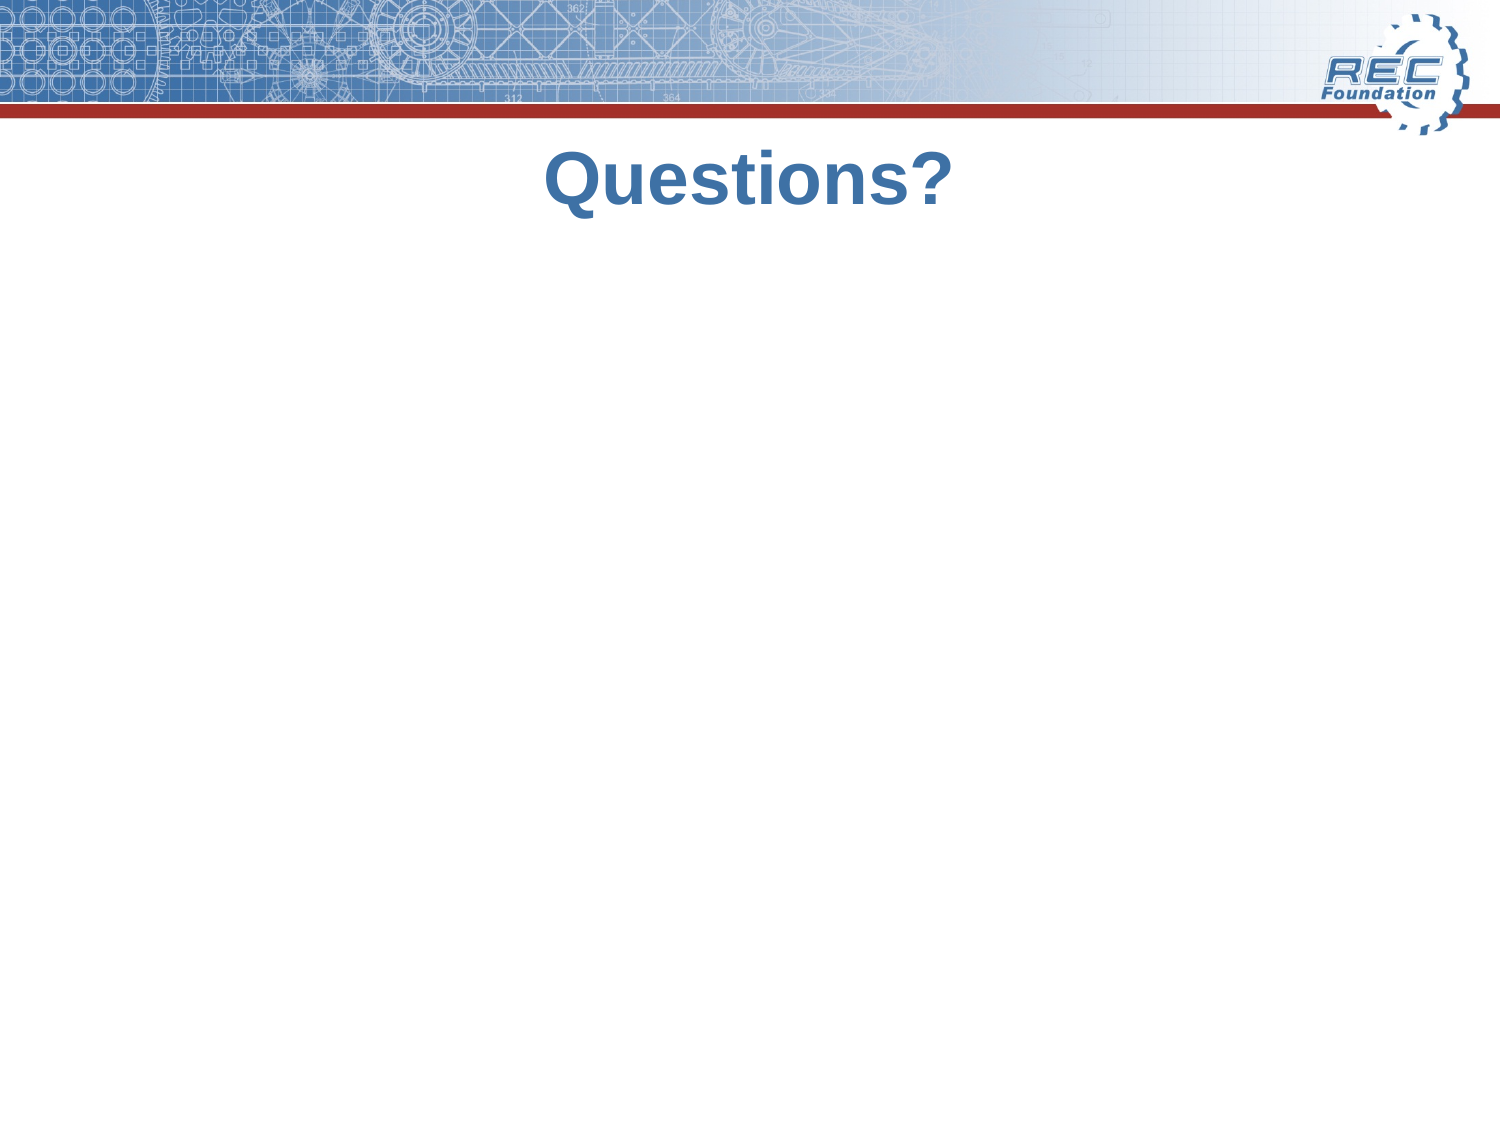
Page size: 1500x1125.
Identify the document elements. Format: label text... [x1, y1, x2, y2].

picture [0, 0, 1500, 136]
title Questions? [75, 129, 1425, 310]
